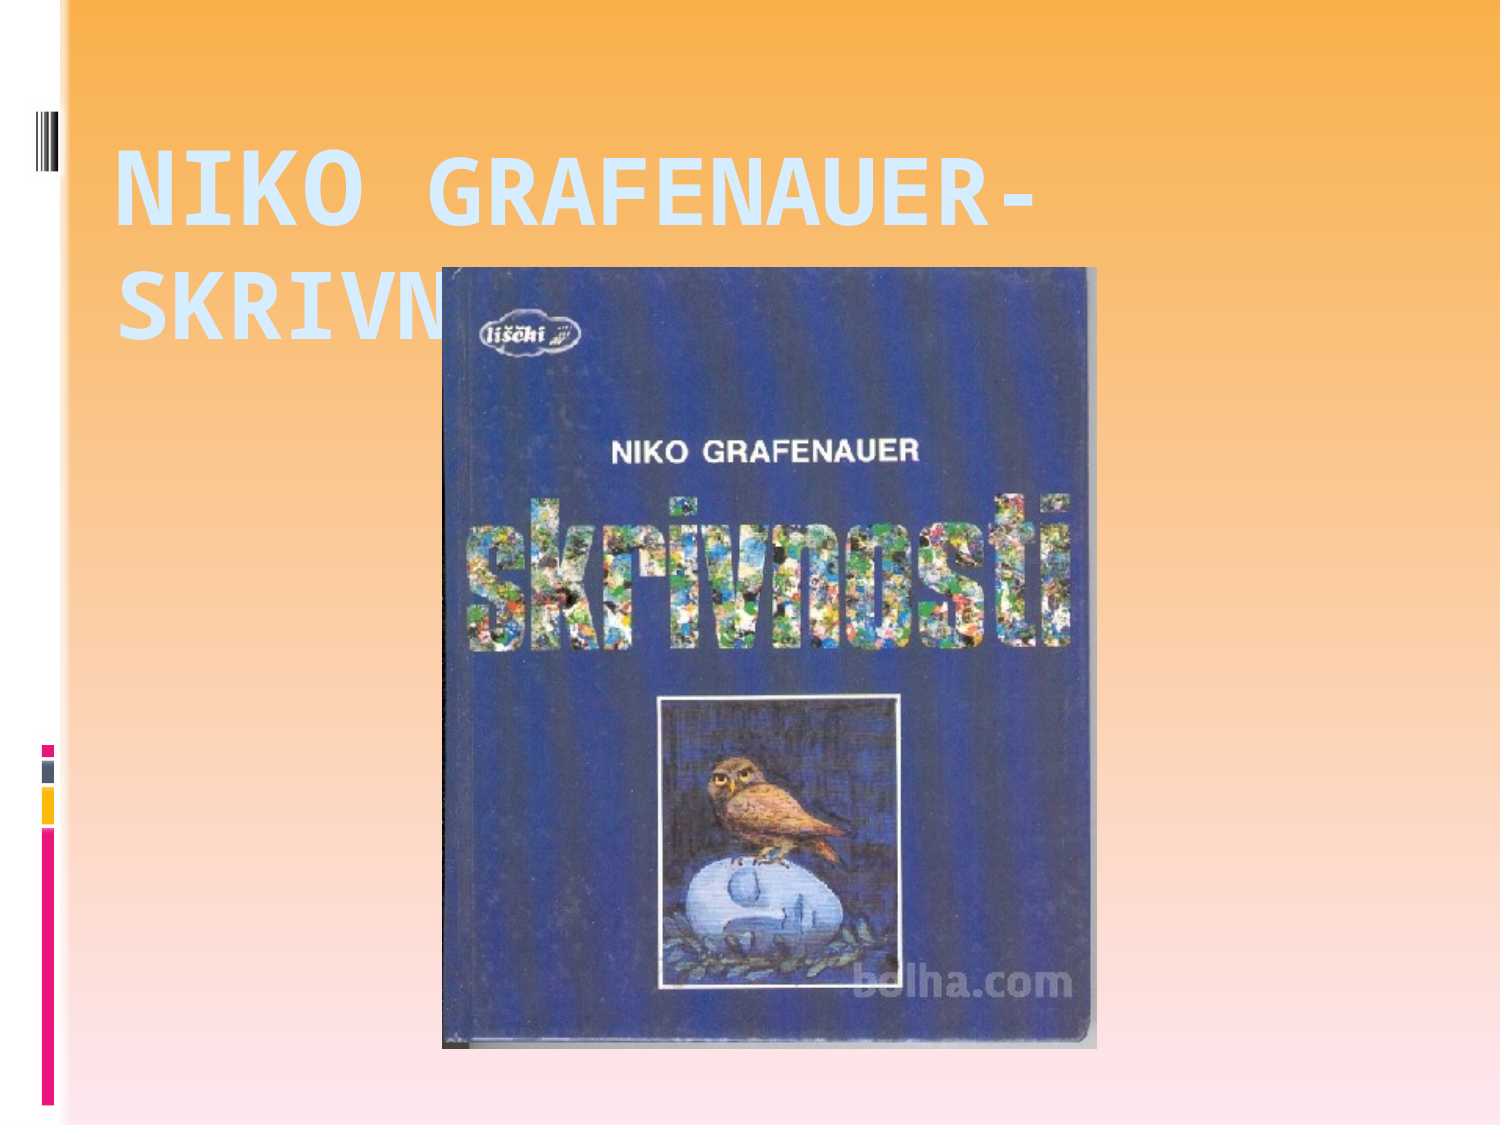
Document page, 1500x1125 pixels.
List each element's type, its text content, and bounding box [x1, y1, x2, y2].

picture [442, 266, 1097, 1049]
title NIKO GRAFENAUER-SKRIVNOSTI [100, 113, 1500, 438]
